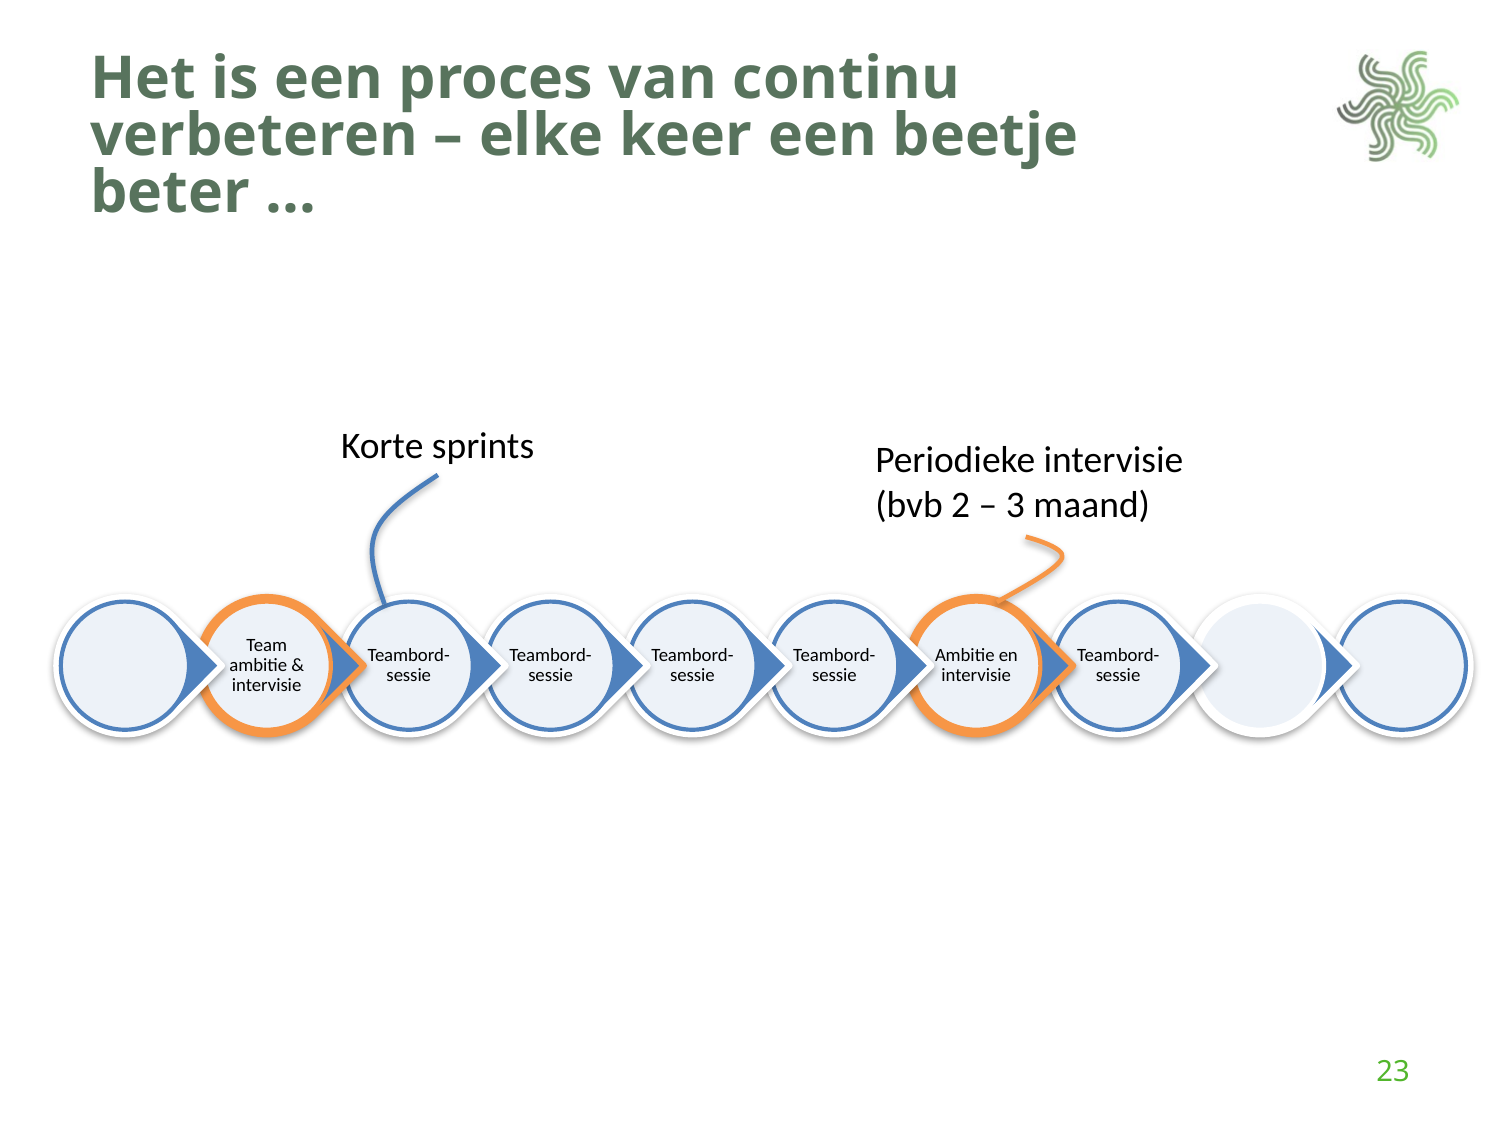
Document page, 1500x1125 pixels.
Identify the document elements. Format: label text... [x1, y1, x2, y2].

slide_number 23 [1074, 1042, 1426, 1103]
picture [1332, 49, 1463, 166]
title Het is een proces van continu verbeteren – elke keer een beetje beter ... [75, 45, 1309, 233]
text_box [14, 373, 1484, 958]
